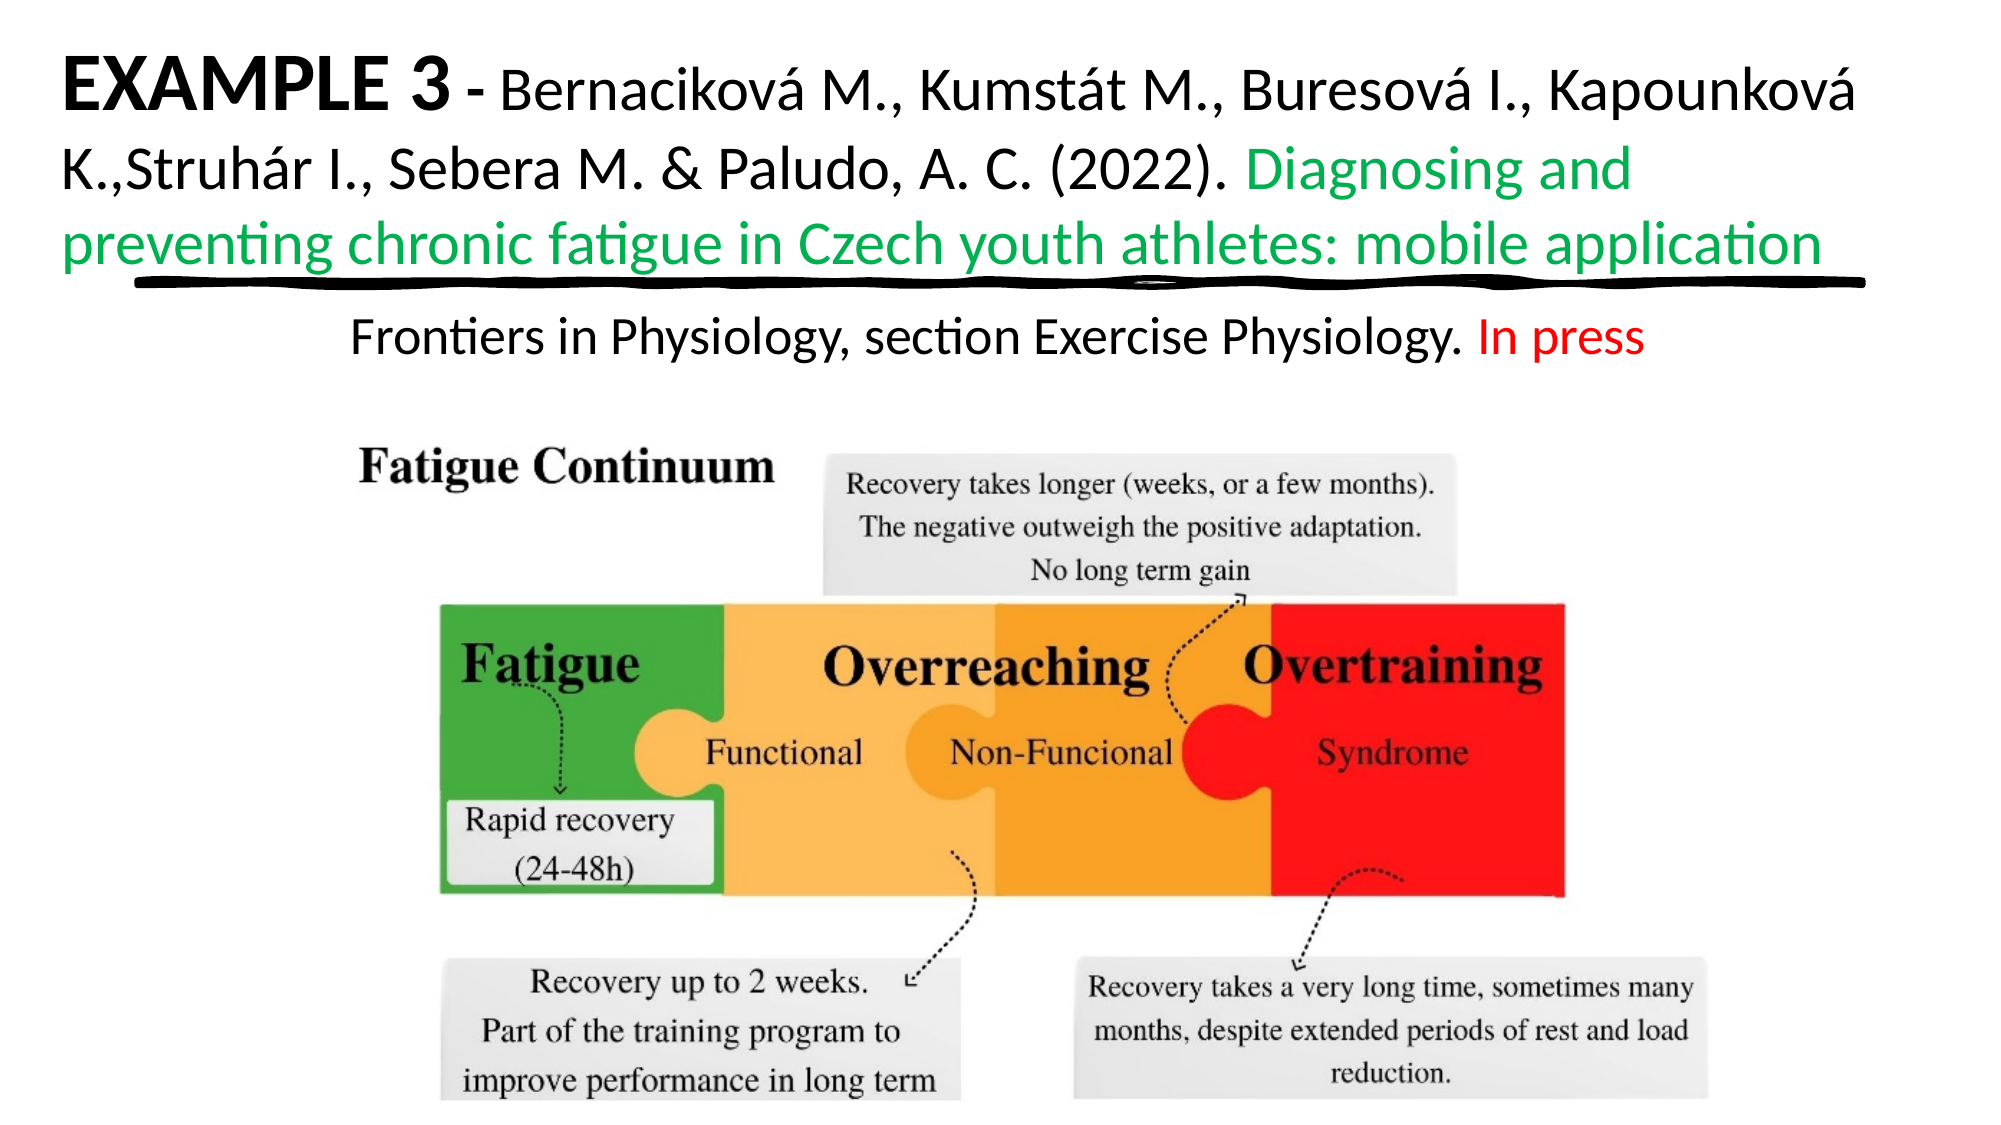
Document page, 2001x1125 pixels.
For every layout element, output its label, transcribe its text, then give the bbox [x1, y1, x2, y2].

title EXAMPLE 3 - Bernaciková M., Kumstát M., Buresová I., Kapounková K.,Struhár I., Sebera M. & Paludo, A. C. (2022). Diagnosing and preventing chronic fatigue in Czech youth athletes: mobile application [46, 43, 1929, 261]
list Frontiers in Physiology, section Exercise Physiology. In press [335, 286, 1929, 373]
picture [335, 412, 1711, 1125]
